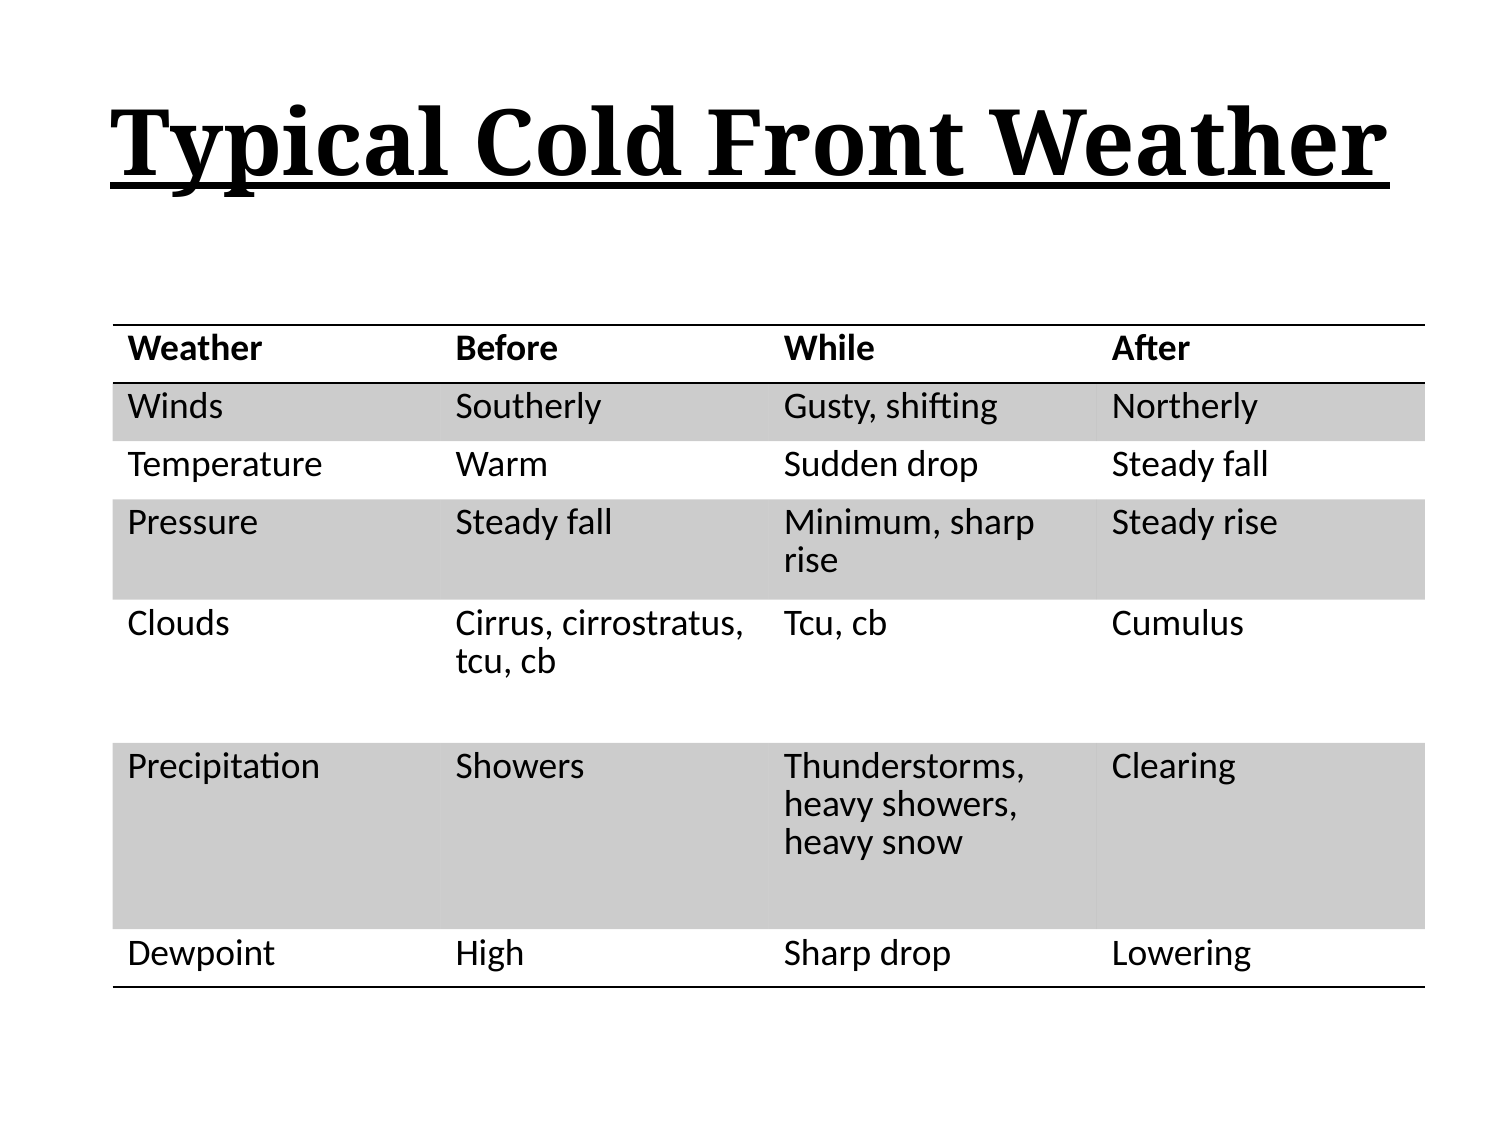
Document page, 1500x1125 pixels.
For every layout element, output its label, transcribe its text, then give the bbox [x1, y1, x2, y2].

table_cell Gusty, shifting [769, 384, 1097, 441]
table_cell Sudden drop [769, 441, 1097, 499]
table_cell Sharp drop [769, 929, 1097, 986]
table_cell Cumulus [1097, 600, 1425, 743]
table_cell Northerly [1097, 384, 1425, 441]
table_cell Minimum, sharp rise [769, 499, 1097, 600]
table_cell Temperature [113, 441, 441, 499]
table_header Weather [113, 326, 441, 382]
table_cell Warm [441, 441, 769, 499]
table_cell Cirrus, cirrostratus, tcu, cb [441, 600, 769, 743]
title Typical Cold Front Weather [75, 45, 1425, 233]
table_cell Steady fall [1097, 441, 1425, 499]
table_cell Steady rise [1097, 499, 1425, 600]
table_cell Clouds [113, 600, 441, 743]
table_header Before [441, 326, 769, 382]
table_header After [1097, 326, 1425, 382]
table_cell Showers [441, 743, 769, 929]
table_cell Precipitation [113, 743, 441, 929]
table_cell High [441, 929, 769, 986]
table_cell Dewpoint [113, 929, 441, 986]
table_cell Tcu, cb [769, 600, 1097, 743]
table_cell Winds [113, 384, 441, 441]
table_cell Lowering [1097, 929, 1425, 986]
table_cell Thunderstorms, heavy showers, heavy snow [769, 743, 1097, 929]
table_header While [769, 326, 1097, 382]
table_cell Steady fall [441, 499, 769, 600]
table_cell Southerly [441, 384, 769, 441]
table_cell Clearing [1097, 743, 1425, 929]
table_cell Pressure [113, 499, 441, 600]
